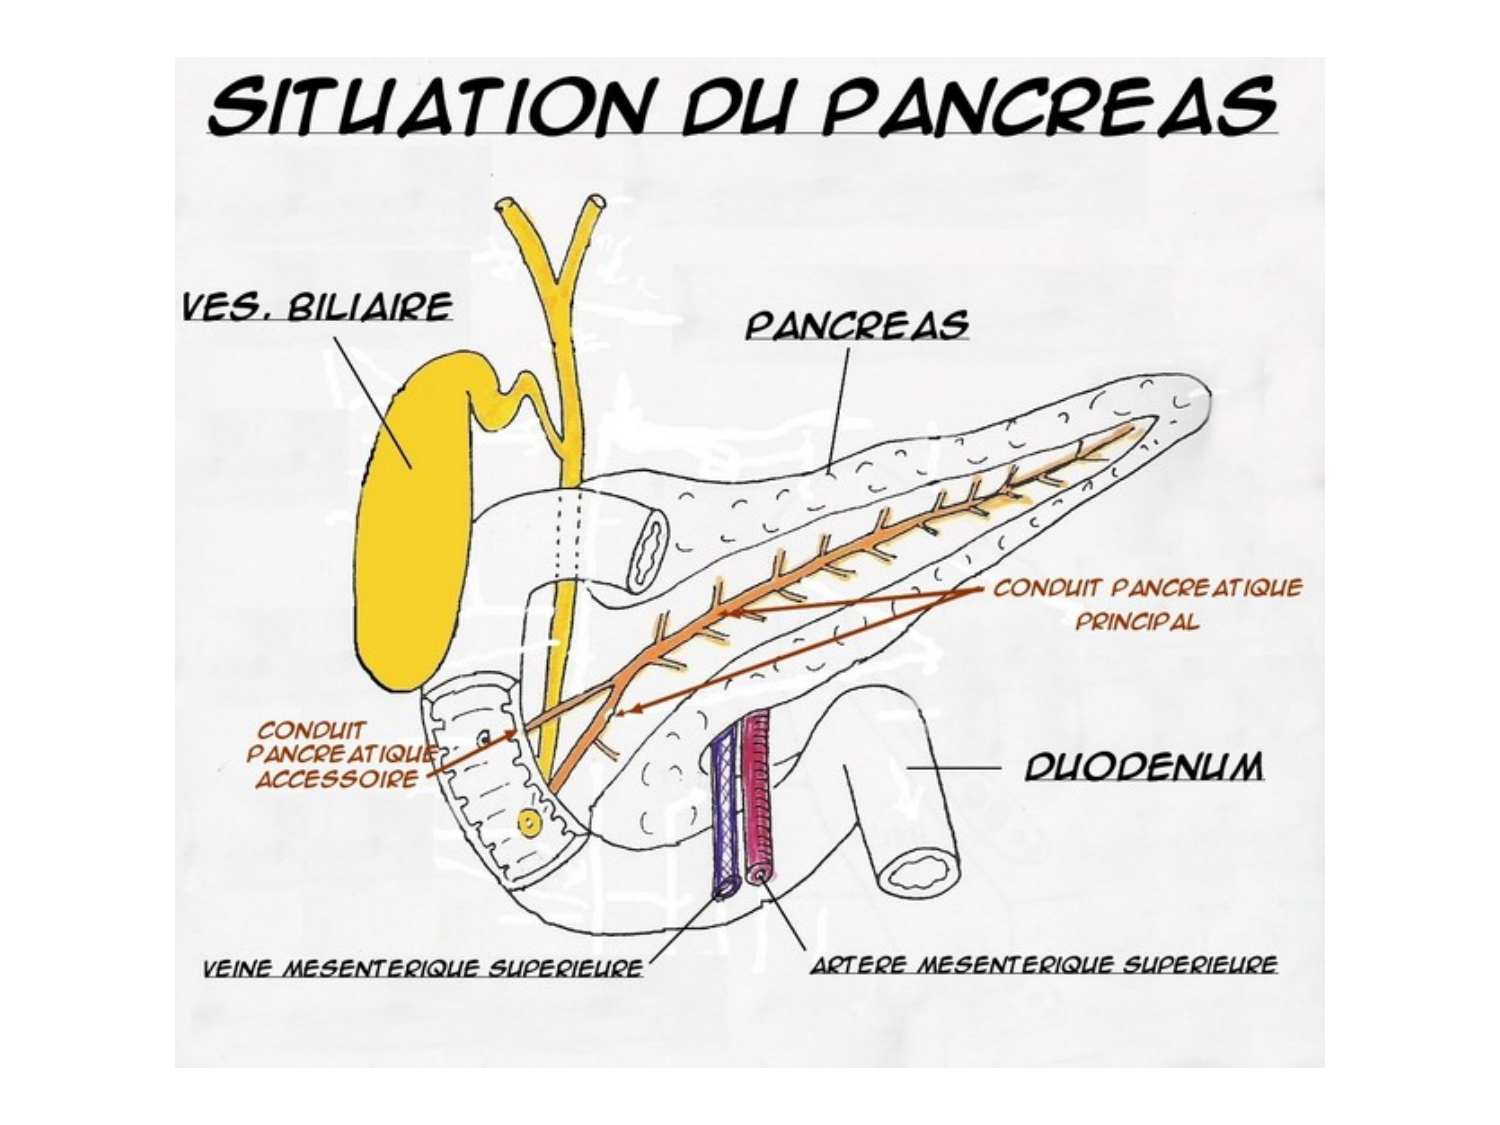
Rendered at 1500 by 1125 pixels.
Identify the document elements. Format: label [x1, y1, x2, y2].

picture [175, 57, 1325, 1068]
